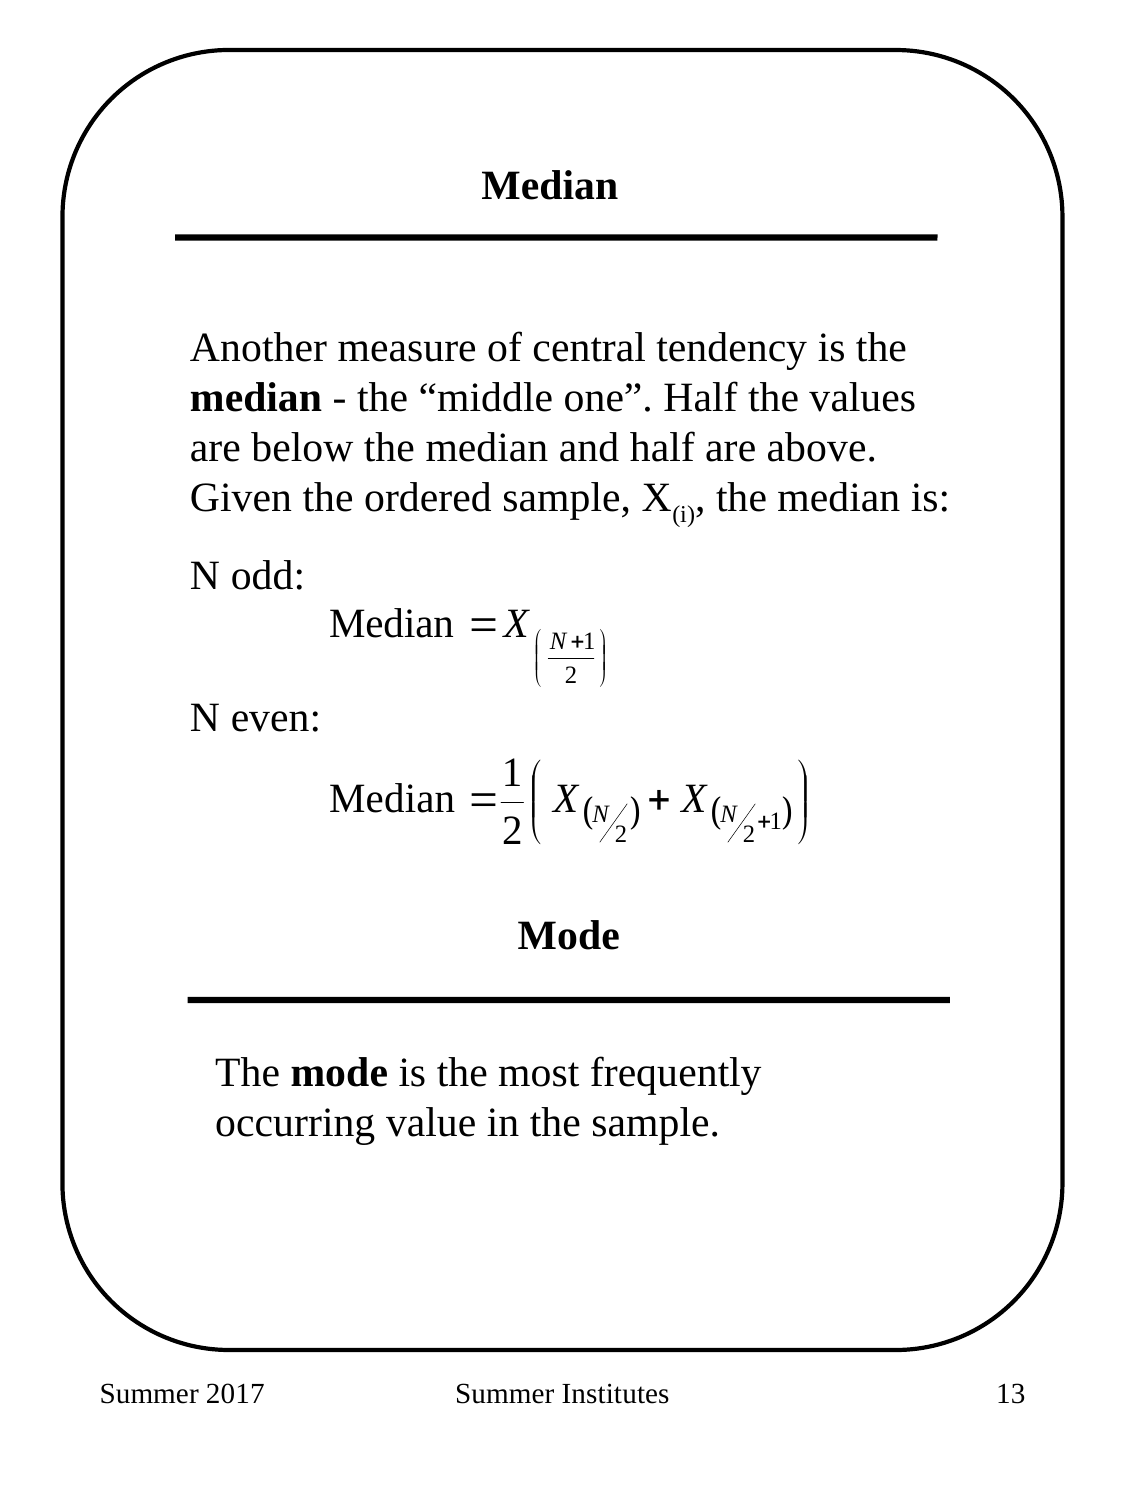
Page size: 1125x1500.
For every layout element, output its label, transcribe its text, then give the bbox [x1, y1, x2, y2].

footer Summer Institutes [384, 1366, 741, 1467]
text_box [324, 749, 819, 853]
slide_number 41 [806, 1366, 1041, 1467]
text_box The mode is the most frequently occurring value in the sample. [200, 1037, 913, 1153]
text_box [324, 599, 615, 694]
text_box Median [399, 150, 700, 216]
slide_number Summer 2017 [84, 1366, 319, 1467]
text_box Another measure of central tendency is the median - the “middle one”. Half the values are below the median and half are above. Given the ordered sample, X(i), the median is: N odd: N even: [174, 312, 988, 818]
text_box Mode [399, 900, 738, 966]
